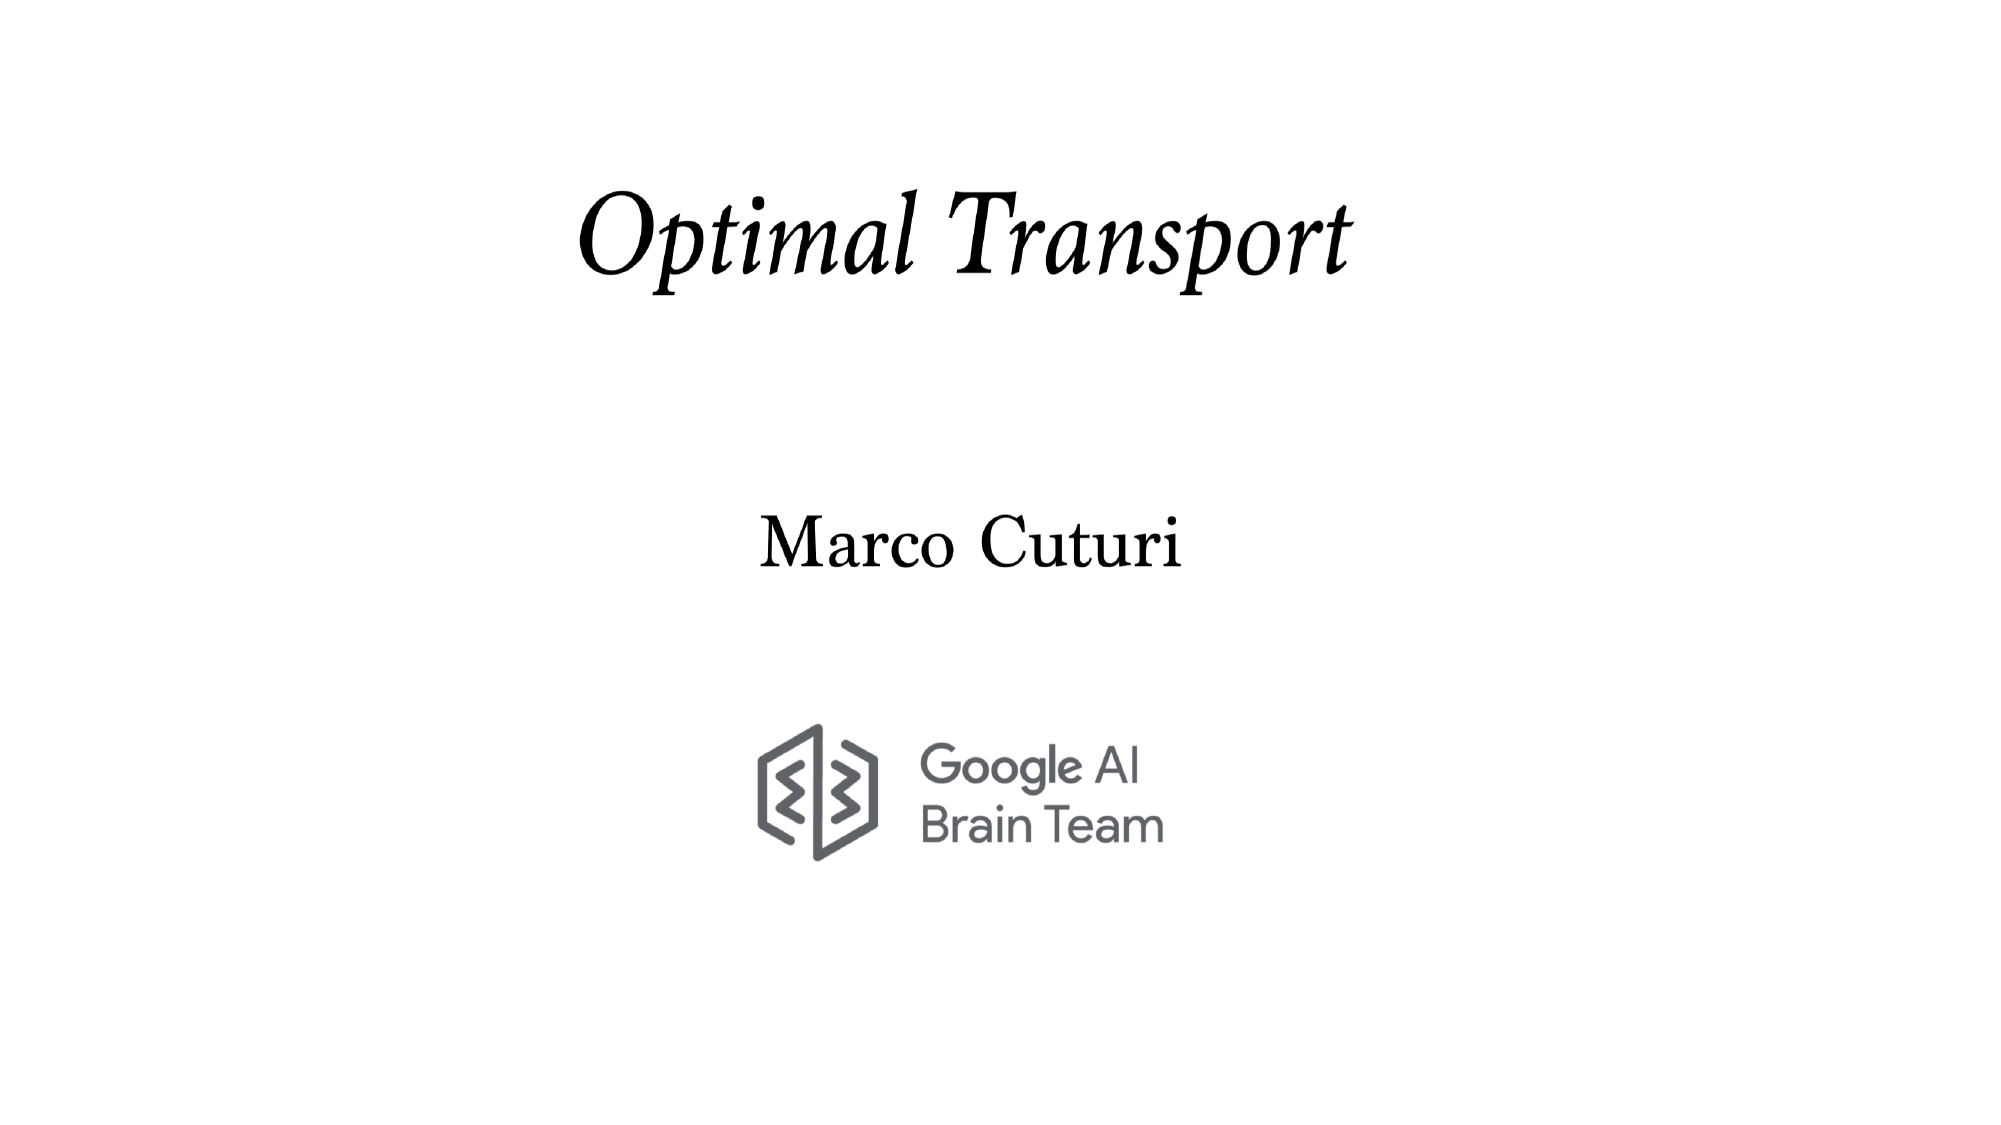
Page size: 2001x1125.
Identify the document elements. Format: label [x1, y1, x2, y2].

list [473, 105, 1527, 1020]
